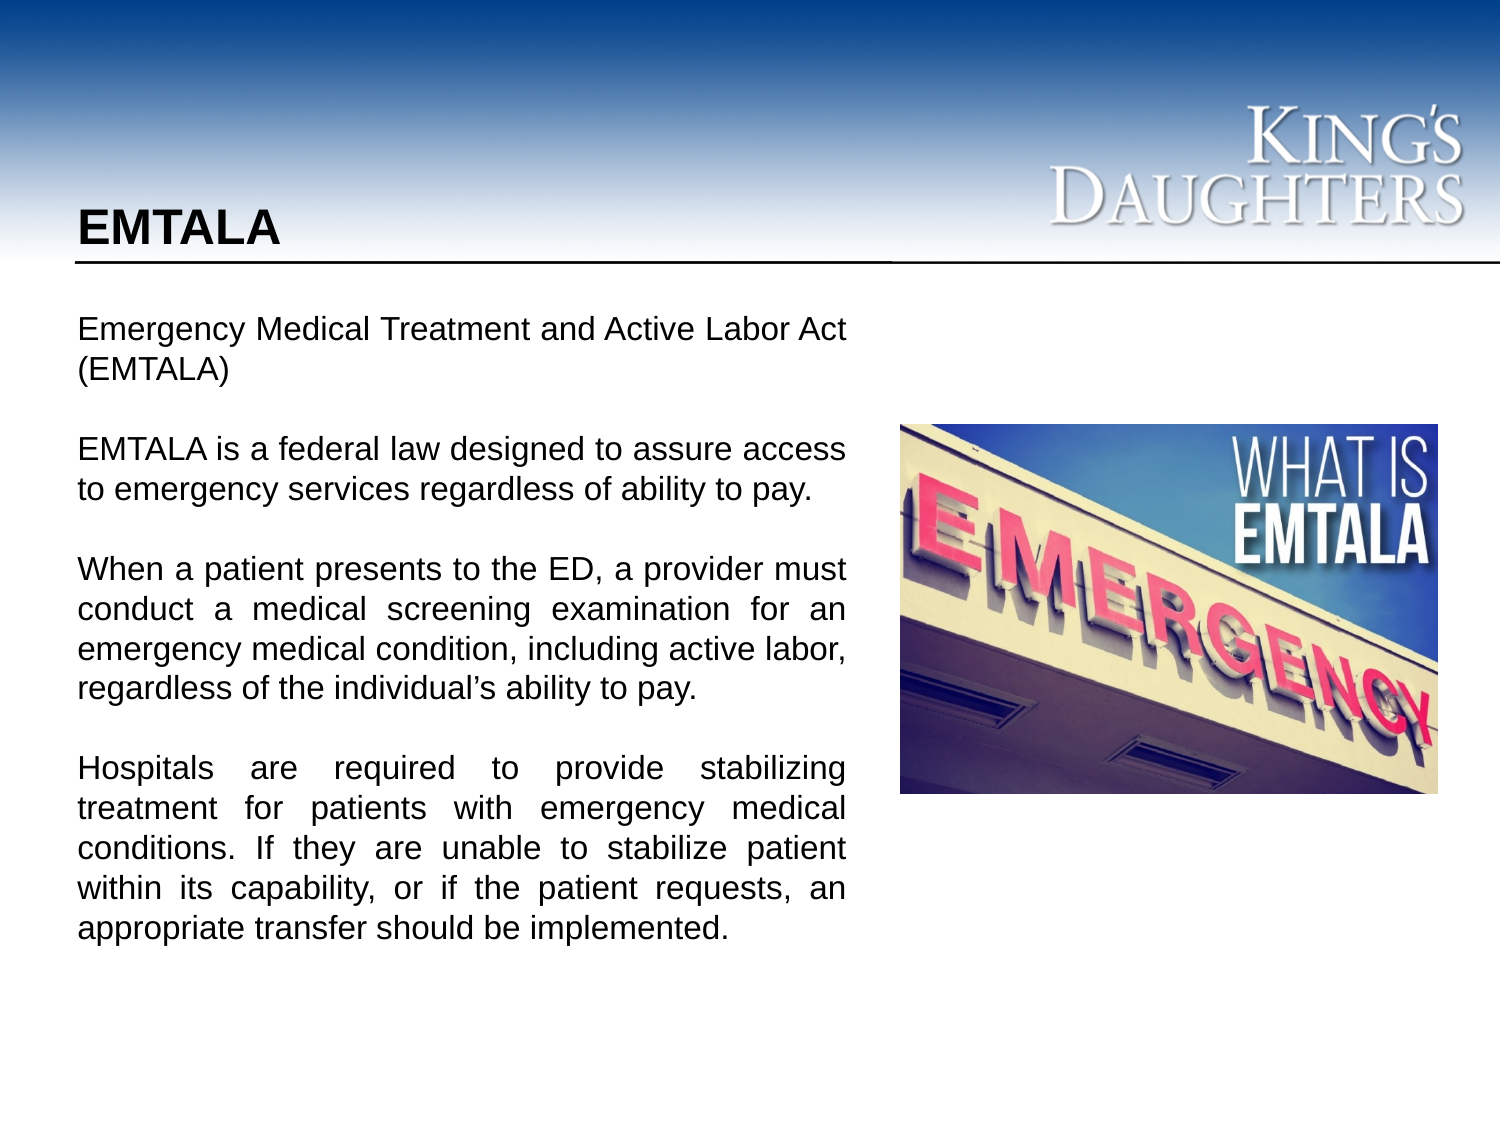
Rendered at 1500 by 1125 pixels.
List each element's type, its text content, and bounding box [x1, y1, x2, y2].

text_box Emergency Medical Treatment and Active Labor Act (EMTALA) EMTALA is a federal law designed to assure access to emergency services regardless of ability to pay. When a patient presents to the ED, a provider must conduct a medical screening examination for an emergency medical condition, including active labor, regardless of the individual’s ability to pay. Hospitals are required to provide stabilizing treatment for patients with emergency medical conditions. If they are unable to stabilize patient within its capability, or if the patient requests, an appropriate transfer should be implemented. [62, 299, 863, 954]
picture [0, 0, 1500, 263]
text_box EMTALA [62, 187, 700, 263]
picture [899, 424, 1438, 795]
